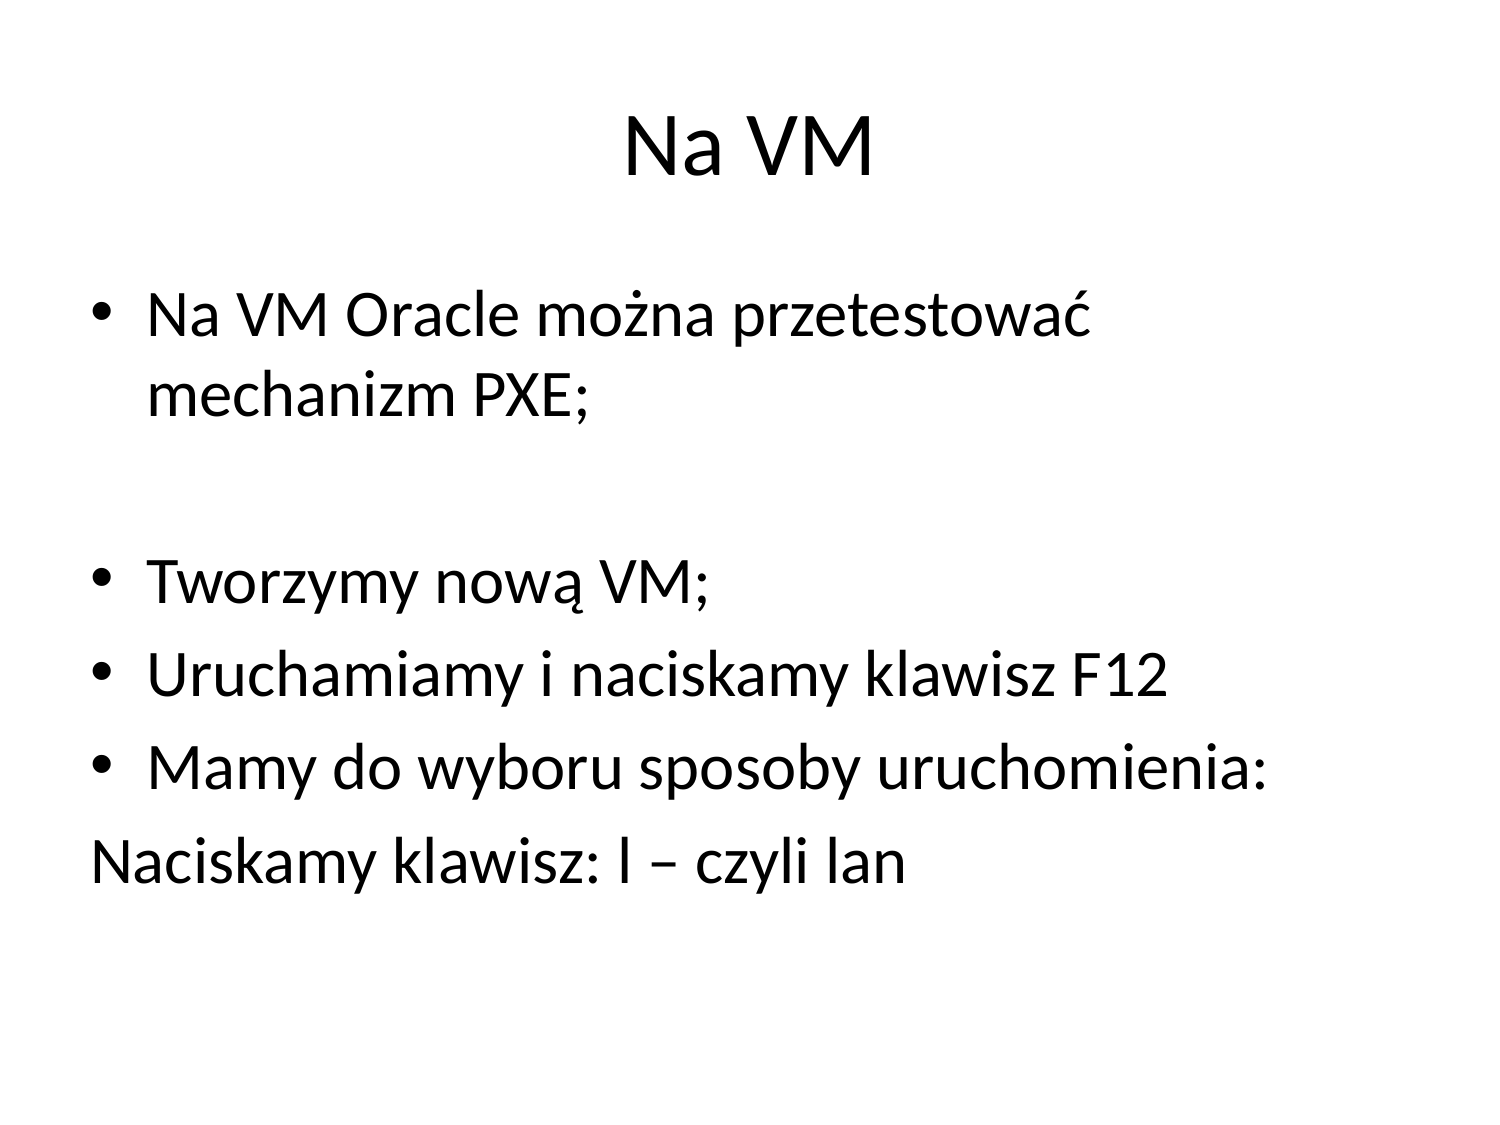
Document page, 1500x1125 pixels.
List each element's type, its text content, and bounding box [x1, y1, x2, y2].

title Na VM [75, 45, 1425, 233]
list Na VM Oracle można przetestować mechanizm PXE; Tworzymy nową VM; Uruchamiamy i naciskamy klawisz F12 Mamy do wyboru sposoby uruchomienia: Naciskamy klawisz: l – czyli lan [75, 262, 1425, 1005]
